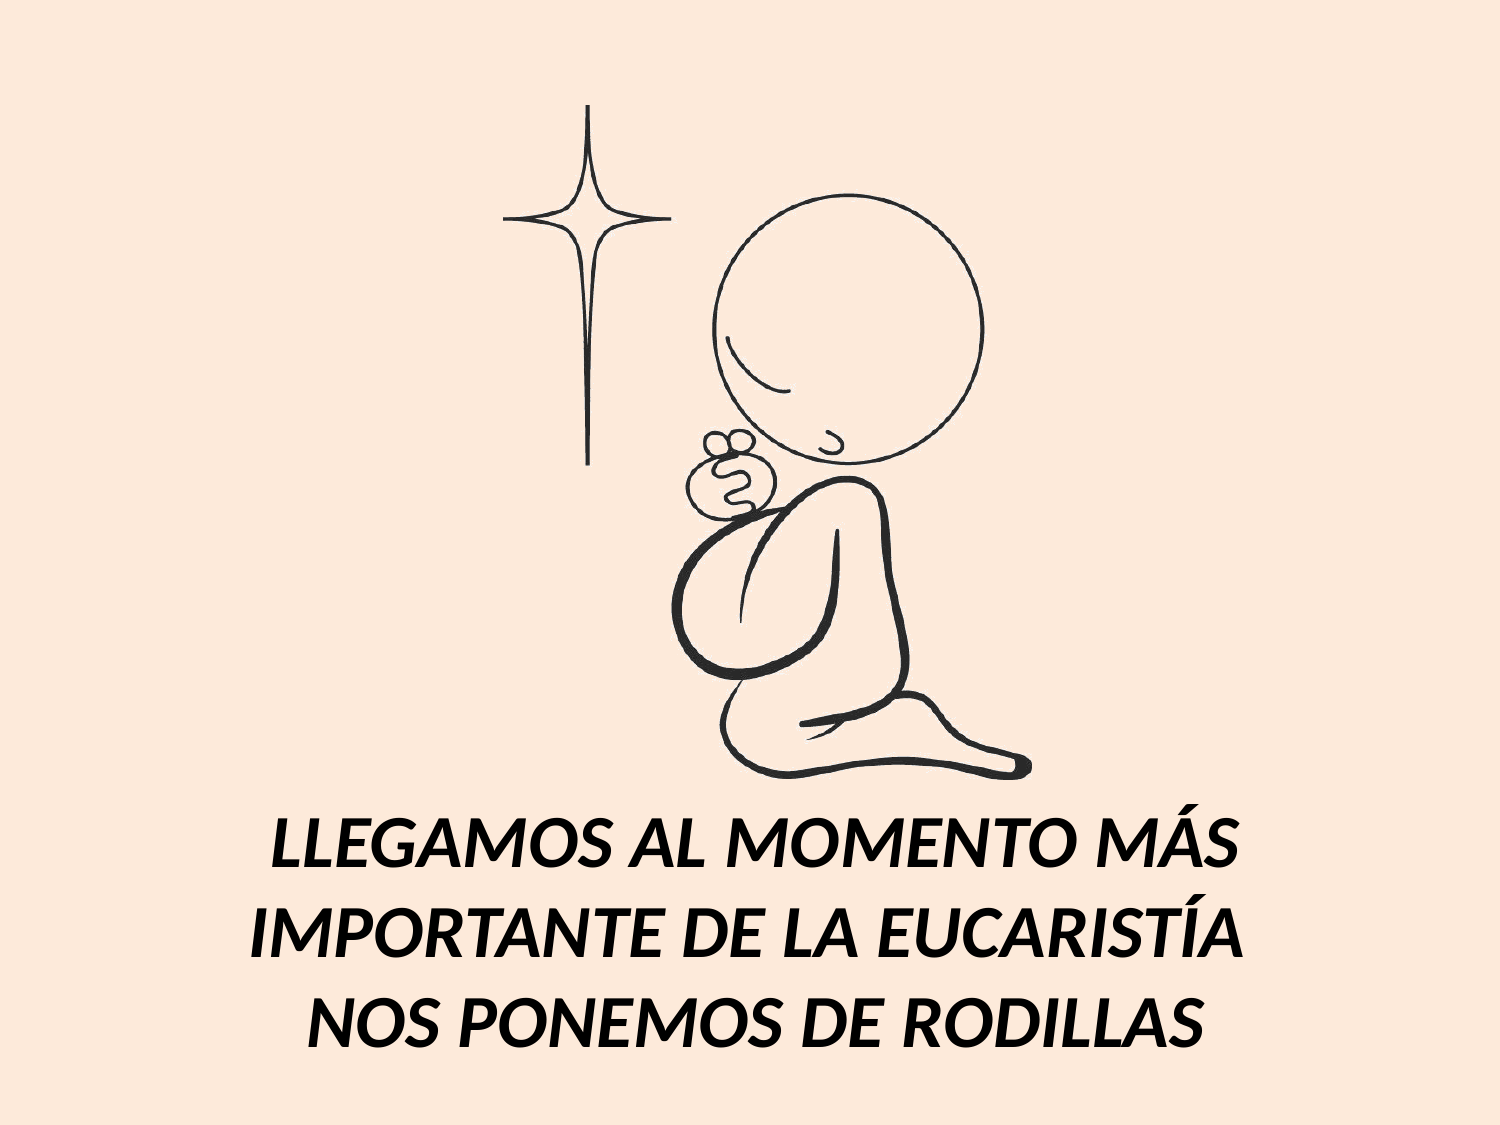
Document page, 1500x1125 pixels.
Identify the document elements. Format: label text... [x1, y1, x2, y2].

picture [503, 105, 1032, 780]
text_box LLEGAMOS AL MOMENTO MÁS IMPORTANTE DE LA EUCARISTÍA NOS PONEMOS DE RODILLAS [93, 785, 1418, 1070]
